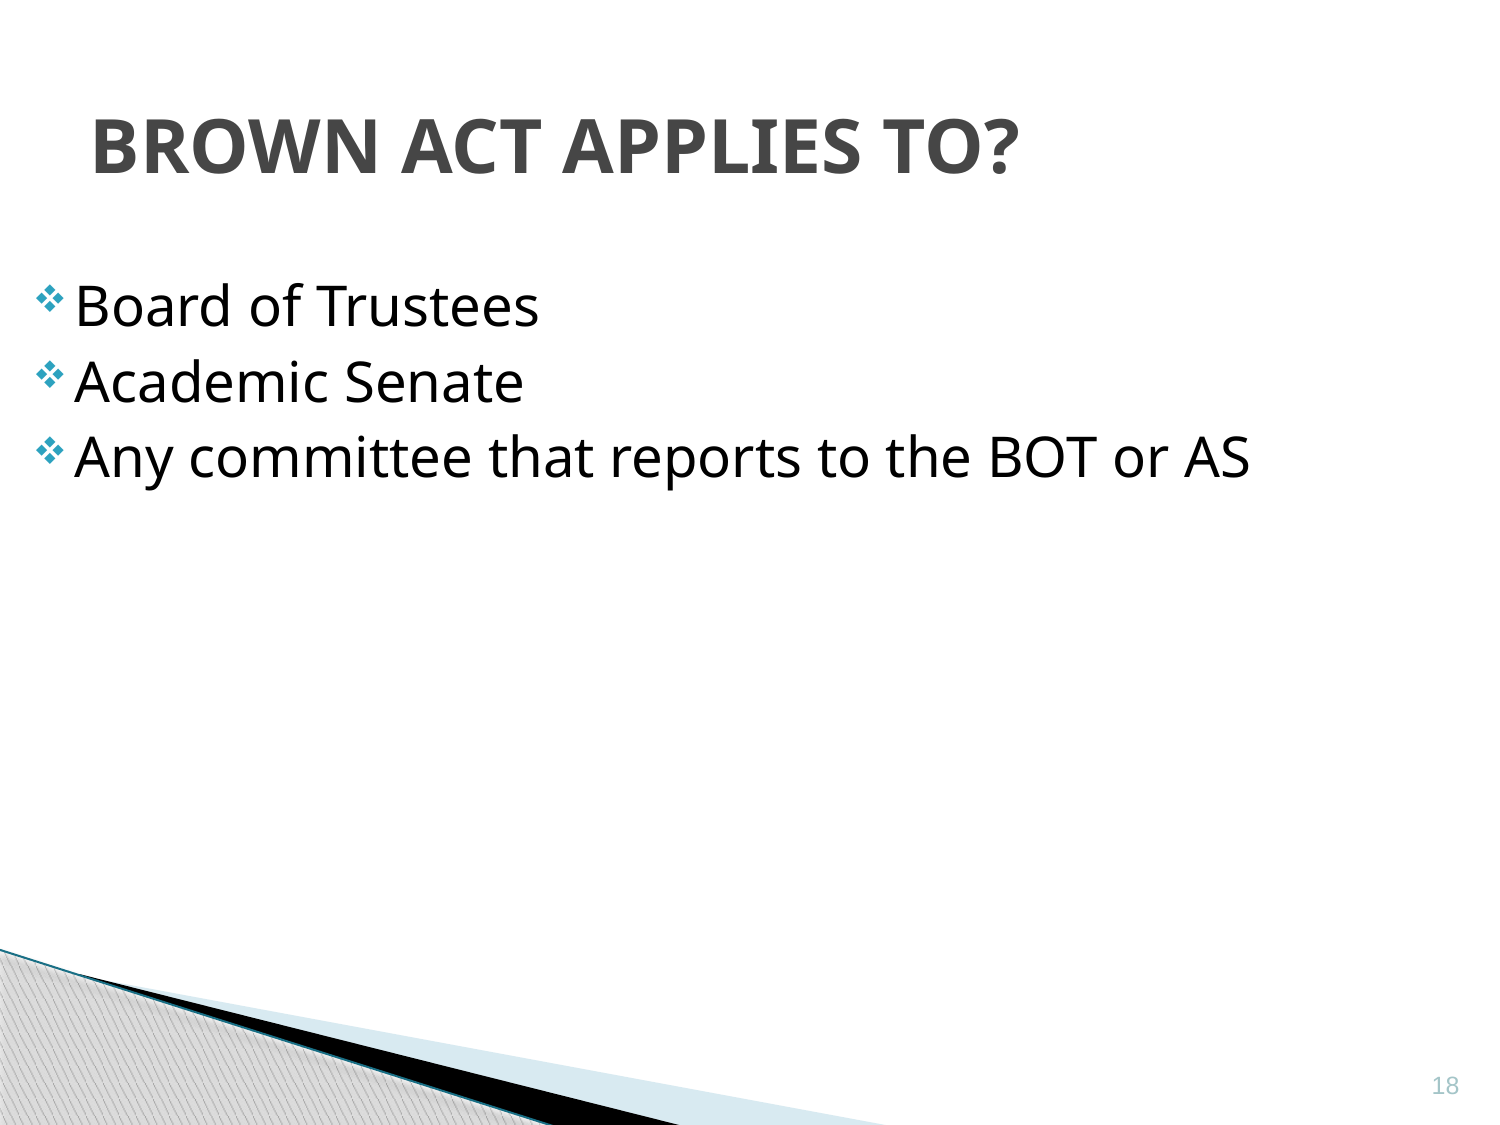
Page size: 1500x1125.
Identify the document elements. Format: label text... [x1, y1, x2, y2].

text_box 18 [1349, 1061, 1475, 1103]
title Brown Act applies to? [75, 75, 1500, 213]
text_box Board of Trustees Academic Senate Any committee that reports to the BOT or AS [0, 262, 1350, 1005]
